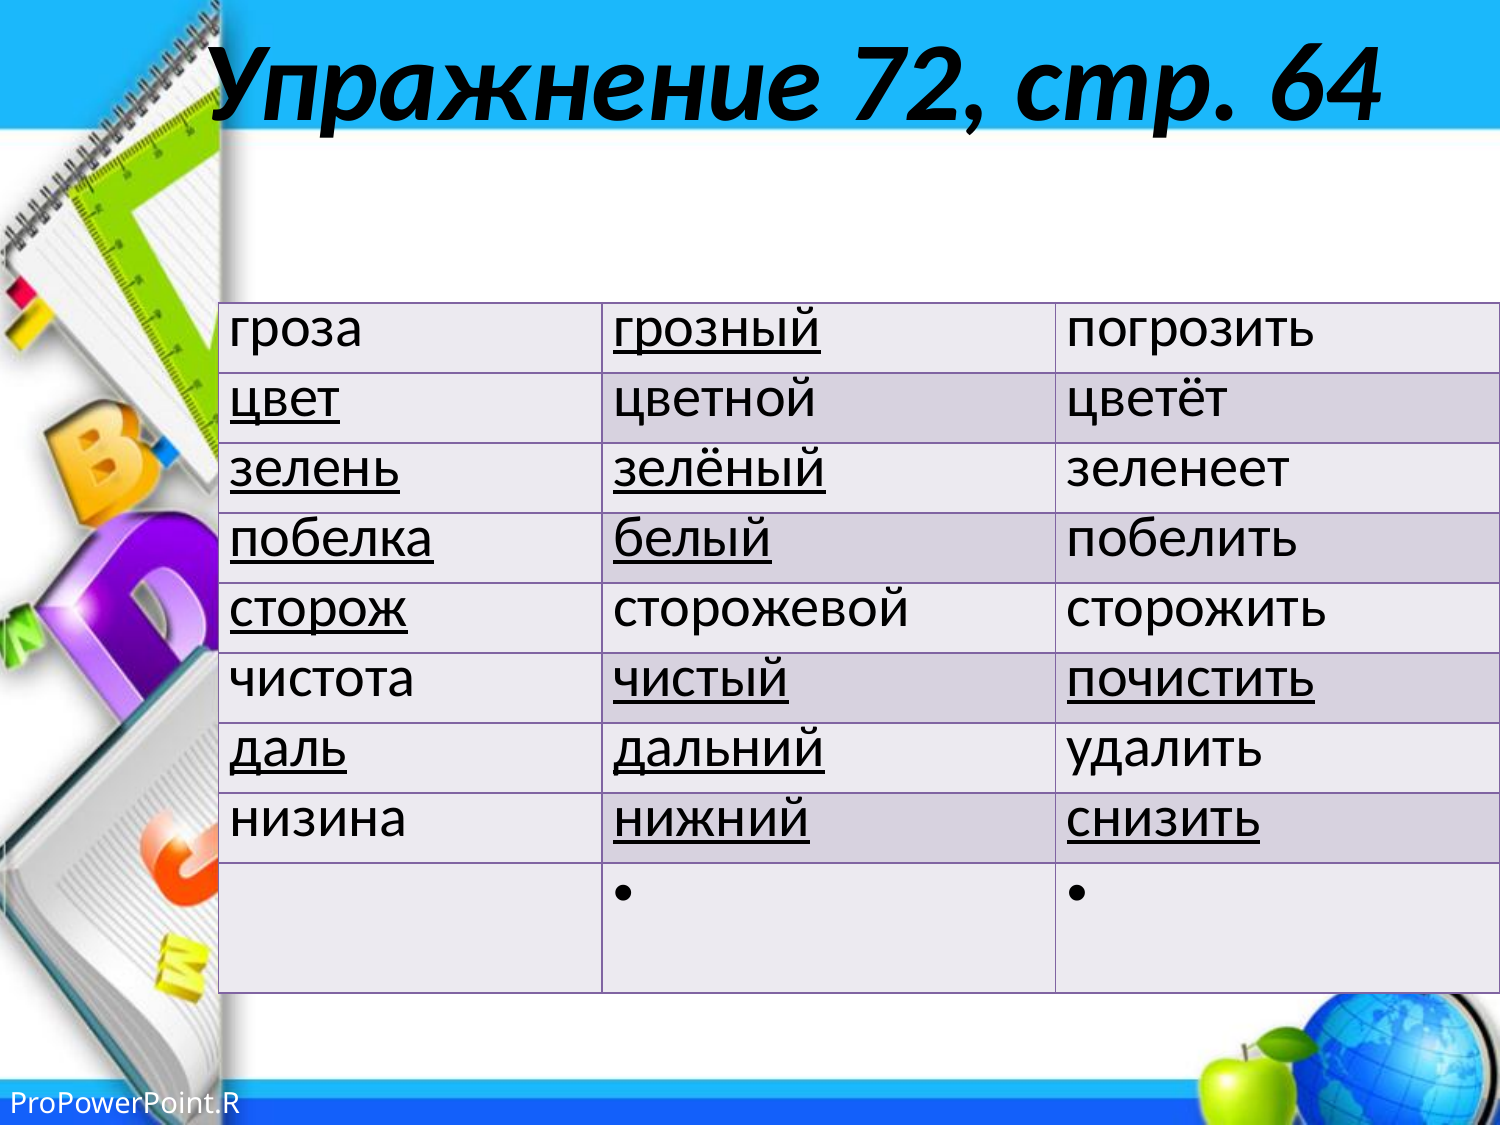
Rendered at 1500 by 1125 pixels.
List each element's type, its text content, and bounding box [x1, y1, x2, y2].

table_cell цветёт [1056, 374, 1499, 442]
table_cell побелить [1056, 514, 1499, 582]
table_cell [219, 864, 601, 992]
table_cell дальний [603, 724, 1055, 792]
table_header грозный [603, 304, 1055, 372]
table_cell зелёный [603, 444, 1055, 512]
table_header гроза [219, 304, 601, 372]
table_cell нижний [603, 794, 1055, 862]
table_cell зелень [219, 444, 601, 512]
picture [1337, 1012, 1345, 1019]
table_cell снизить [1056, 794, 1499, 862]
table_header погрозить [1056, 304, 1499, 372]
table_cell [603, 864, 1055, 992]
table_cell даль [219, 724, 601, 792]
table_cell белый [603, 514, 1055, 582]
table_cell чистый [603, 654, 1055, 722]
table_cell побелка [219, 514, 601, 582]
table_cell чистота [219, 654, 601, 722]
table_cell сторожевой [603, 584, 1055, 652]
picture [0, 0, 1500, 1125]
table_cell низина [219, 794, 601, 862]
table_cell цвет [219, 374, 601, 442]
table_cell сторож [219, 584, 601, 652]
table_cell сторожить [1056, 584, 1499, 652]
table_cell зеленеет [1056, 444, 1499, 512]
text_box Упражнение 72, стр. 64 [186, 0, 1398, 151]
table_cell удалить [1056, 724, 1499, 792]
table_cell цветной [603, 374, 1055, 442]
table_cell [1056, 864, 1499, 992]
table_cell почистить [1056, 654, 1499, 722]
